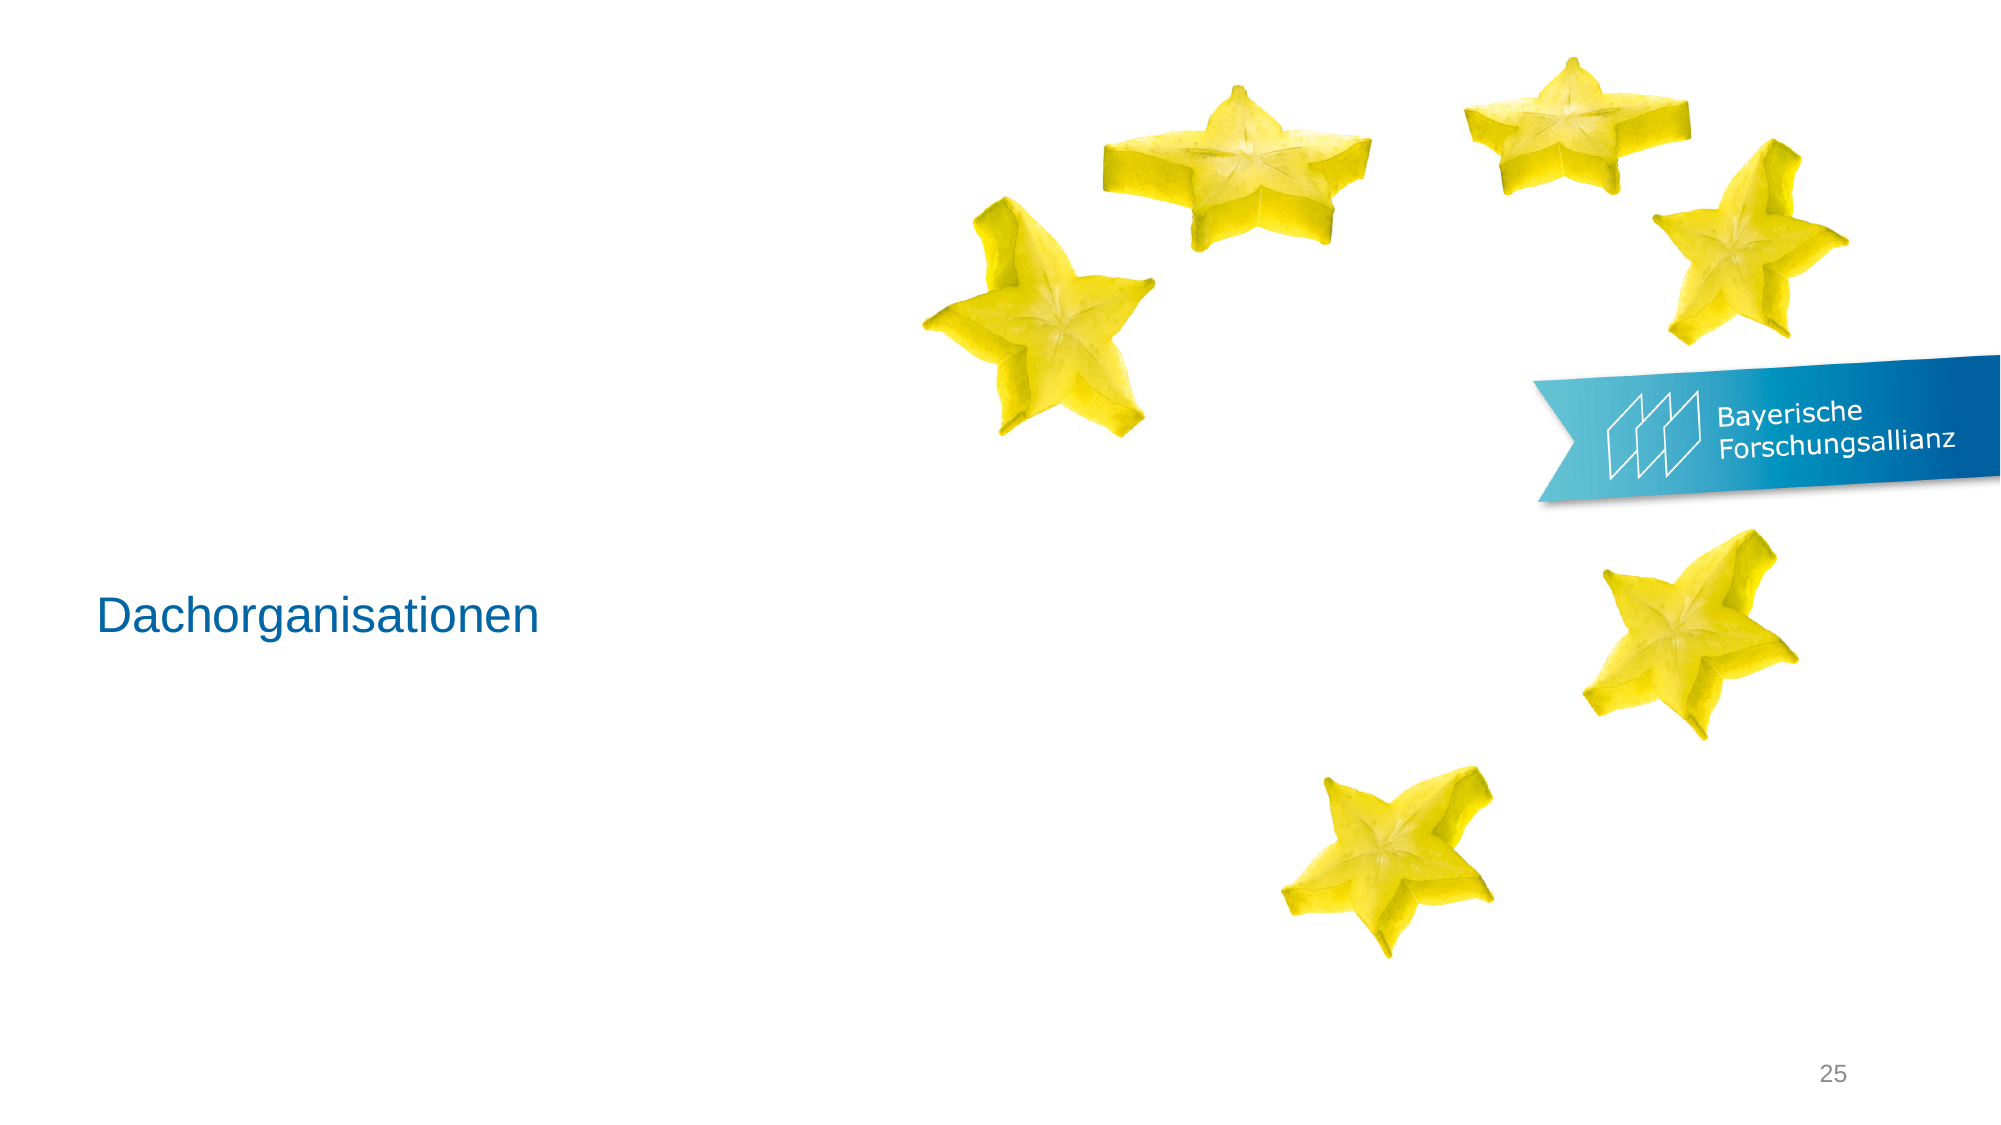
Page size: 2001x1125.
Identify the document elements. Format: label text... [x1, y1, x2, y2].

picture [910, 20, 2001, 970]
slide_number 25 [1412, 1042, 1863, 1103]
title Dachorganisationen [96, 582, 1338, 825]
